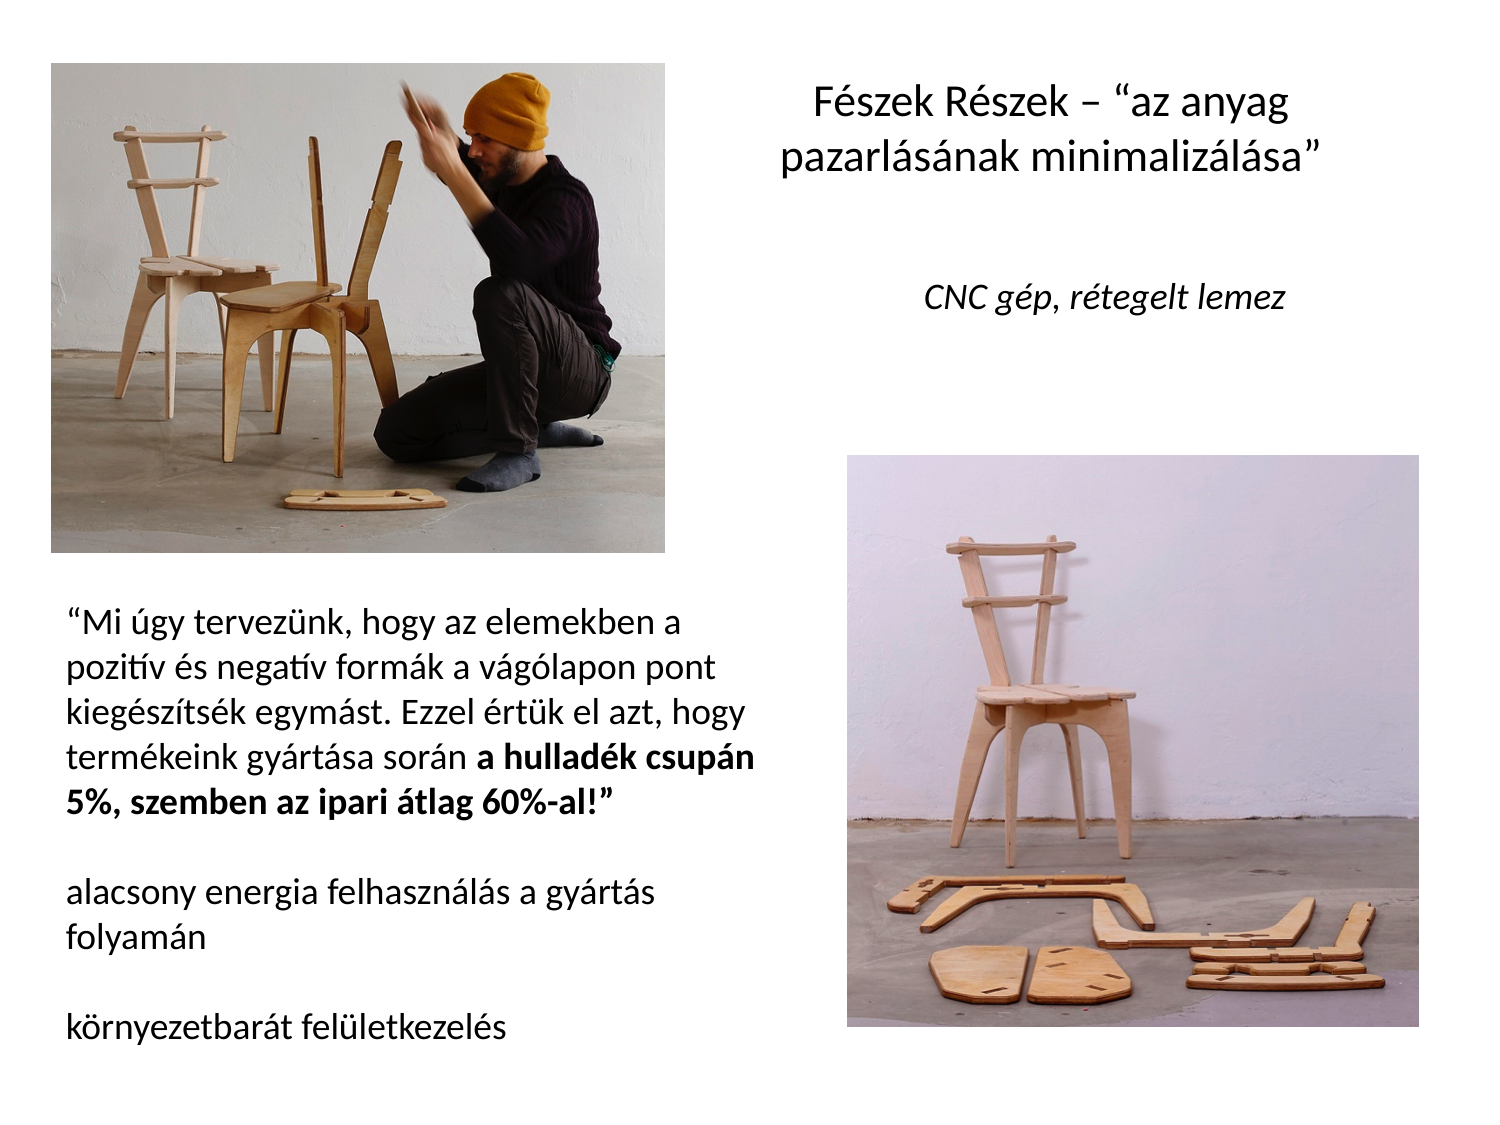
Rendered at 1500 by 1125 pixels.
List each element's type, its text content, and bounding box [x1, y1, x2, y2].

picture [847, 455, 1419, 1028]
text_box Fészek Részek – “az anyag pazarlásának minimalizálása” [683, 63, 1419, 189]
text_box “Mi úgy tervezünk, hogy az elemekben a pozitív és negatív formák a vágólapon pont kiegészítsék egymást. Ezzel értük el azt, hogy termékeink gyártása során a hulladék csupán 5%, szemben az ipari átlag 60%-al!” alacsony energia felhasználás a gyártás folyamán környezetbarát felületkezelés [51, 589, 781, 1055]
text_box CNC gép, rétegelt lemez [909, 264, 1301, 325]
picture [50, 63, 665, 554]
